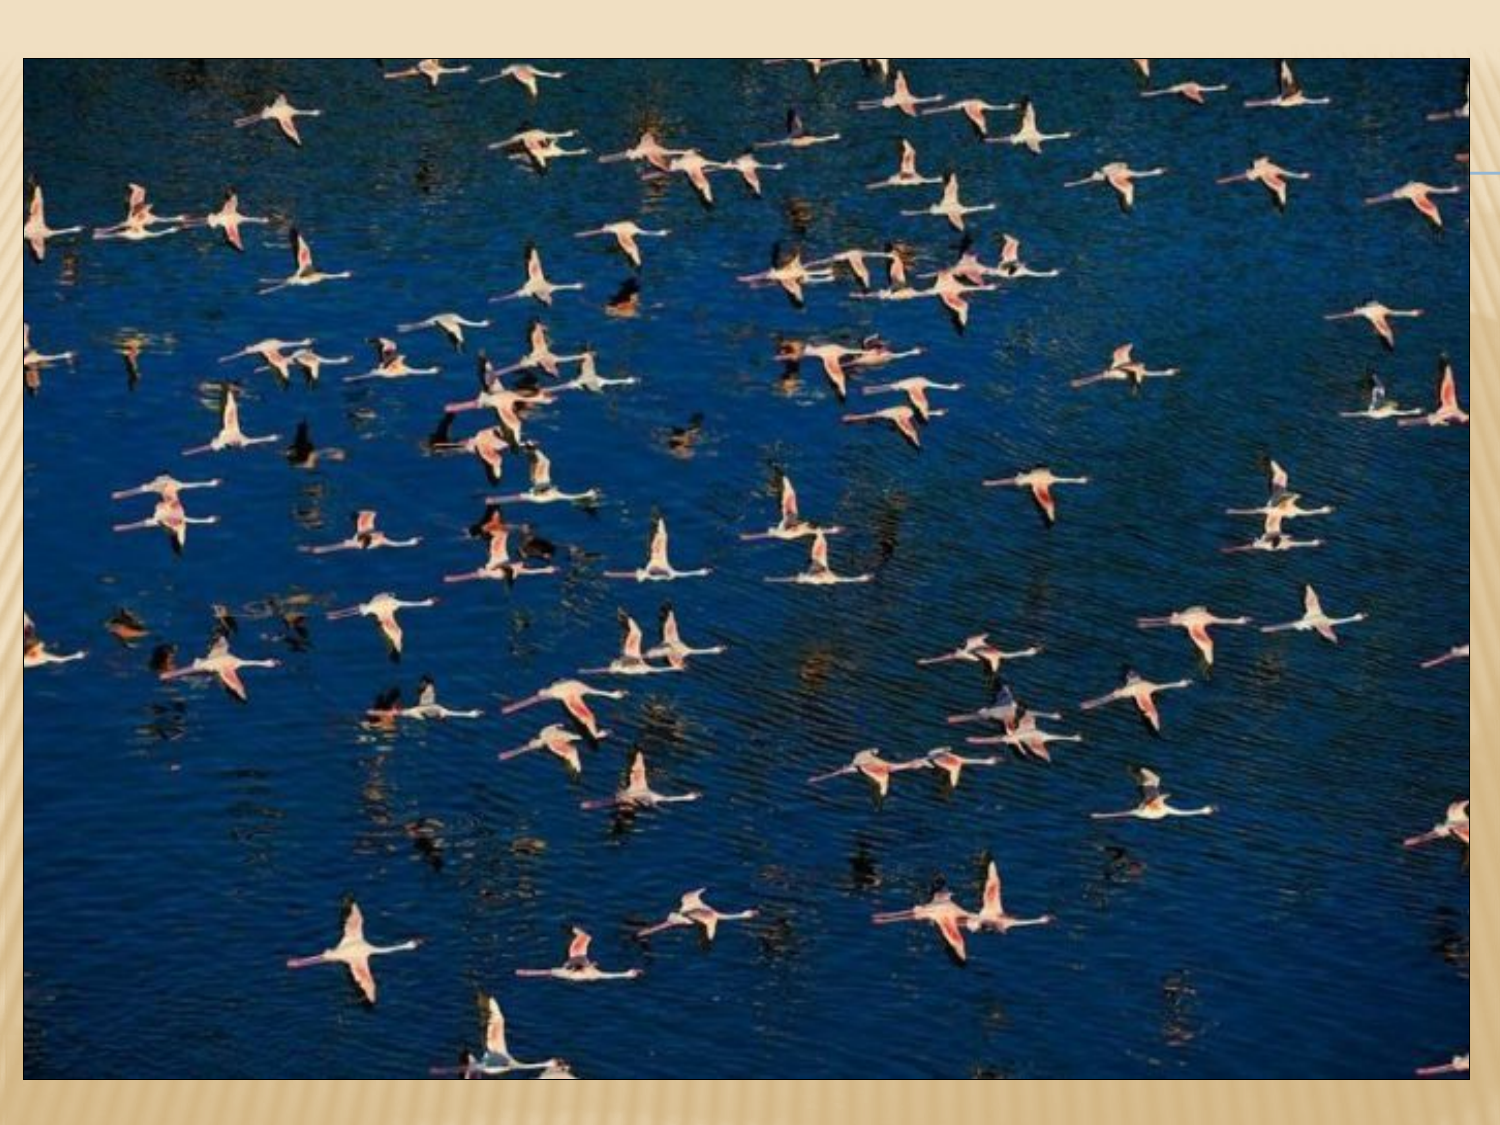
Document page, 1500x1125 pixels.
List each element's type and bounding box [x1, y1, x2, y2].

picture [23, 58, 1470, 1080]
